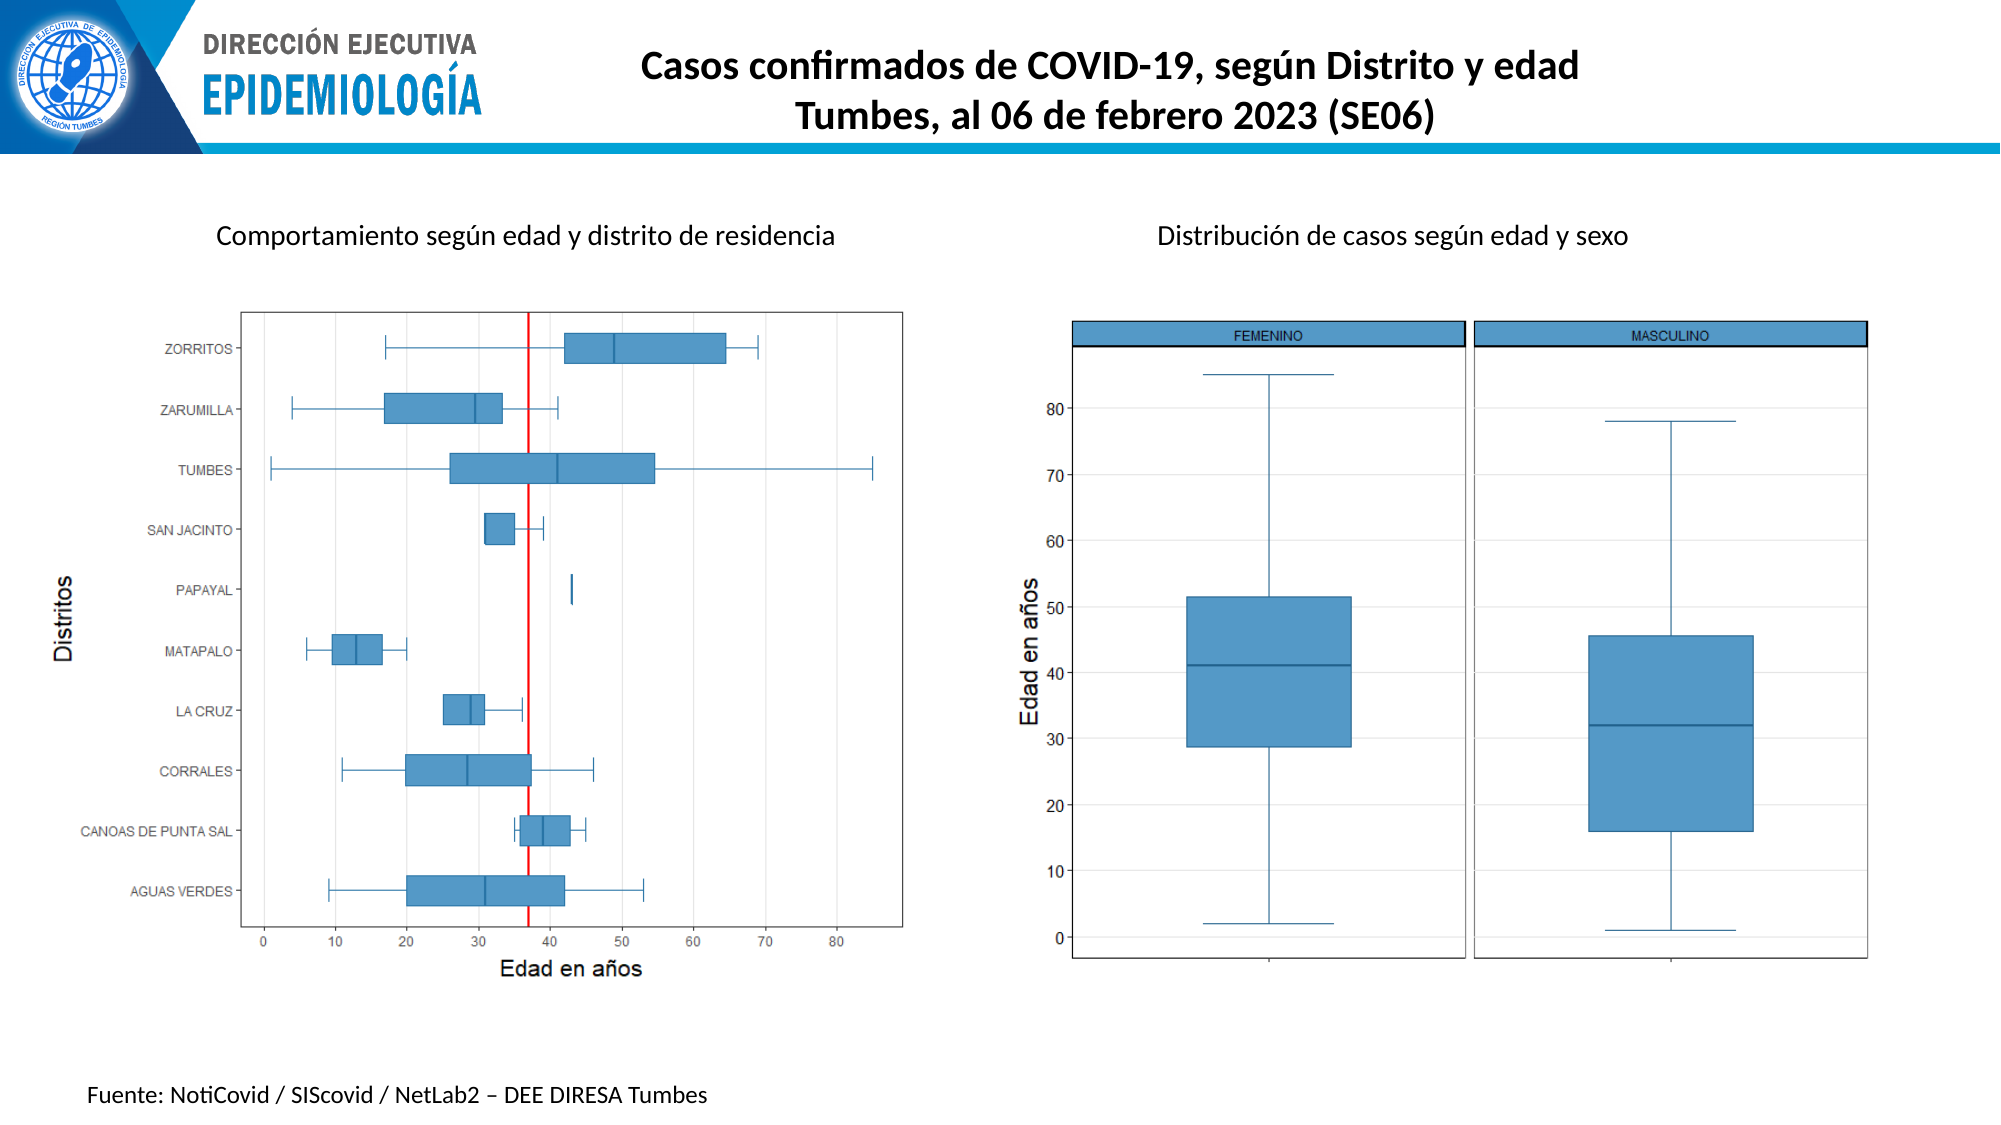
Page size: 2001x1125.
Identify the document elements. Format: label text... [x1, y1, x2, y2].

picture [1011, 313, 1876, 991]
picture [0, 0, 512, 154]
text_box Fuente: NotiCovid / SIScovid / NetLab2 – DEE DIRESA Tumbes [72, 1071, 1228, 1116]
text_box Distribución de casos según edad y sexo [1142, 208, 1830, 259]
text_box [0, 142, 2000, 155]
text_box Comportamiento según edad y distrito de residencia [201, 208, 889, 259]
picture [46, 304, 911, 982]
text_box Casos confirmados de COVID-19, según Distrito y edad Tumbes, al 06 de febrero 2023 (SE06) [512, 30, 1710, 145]
